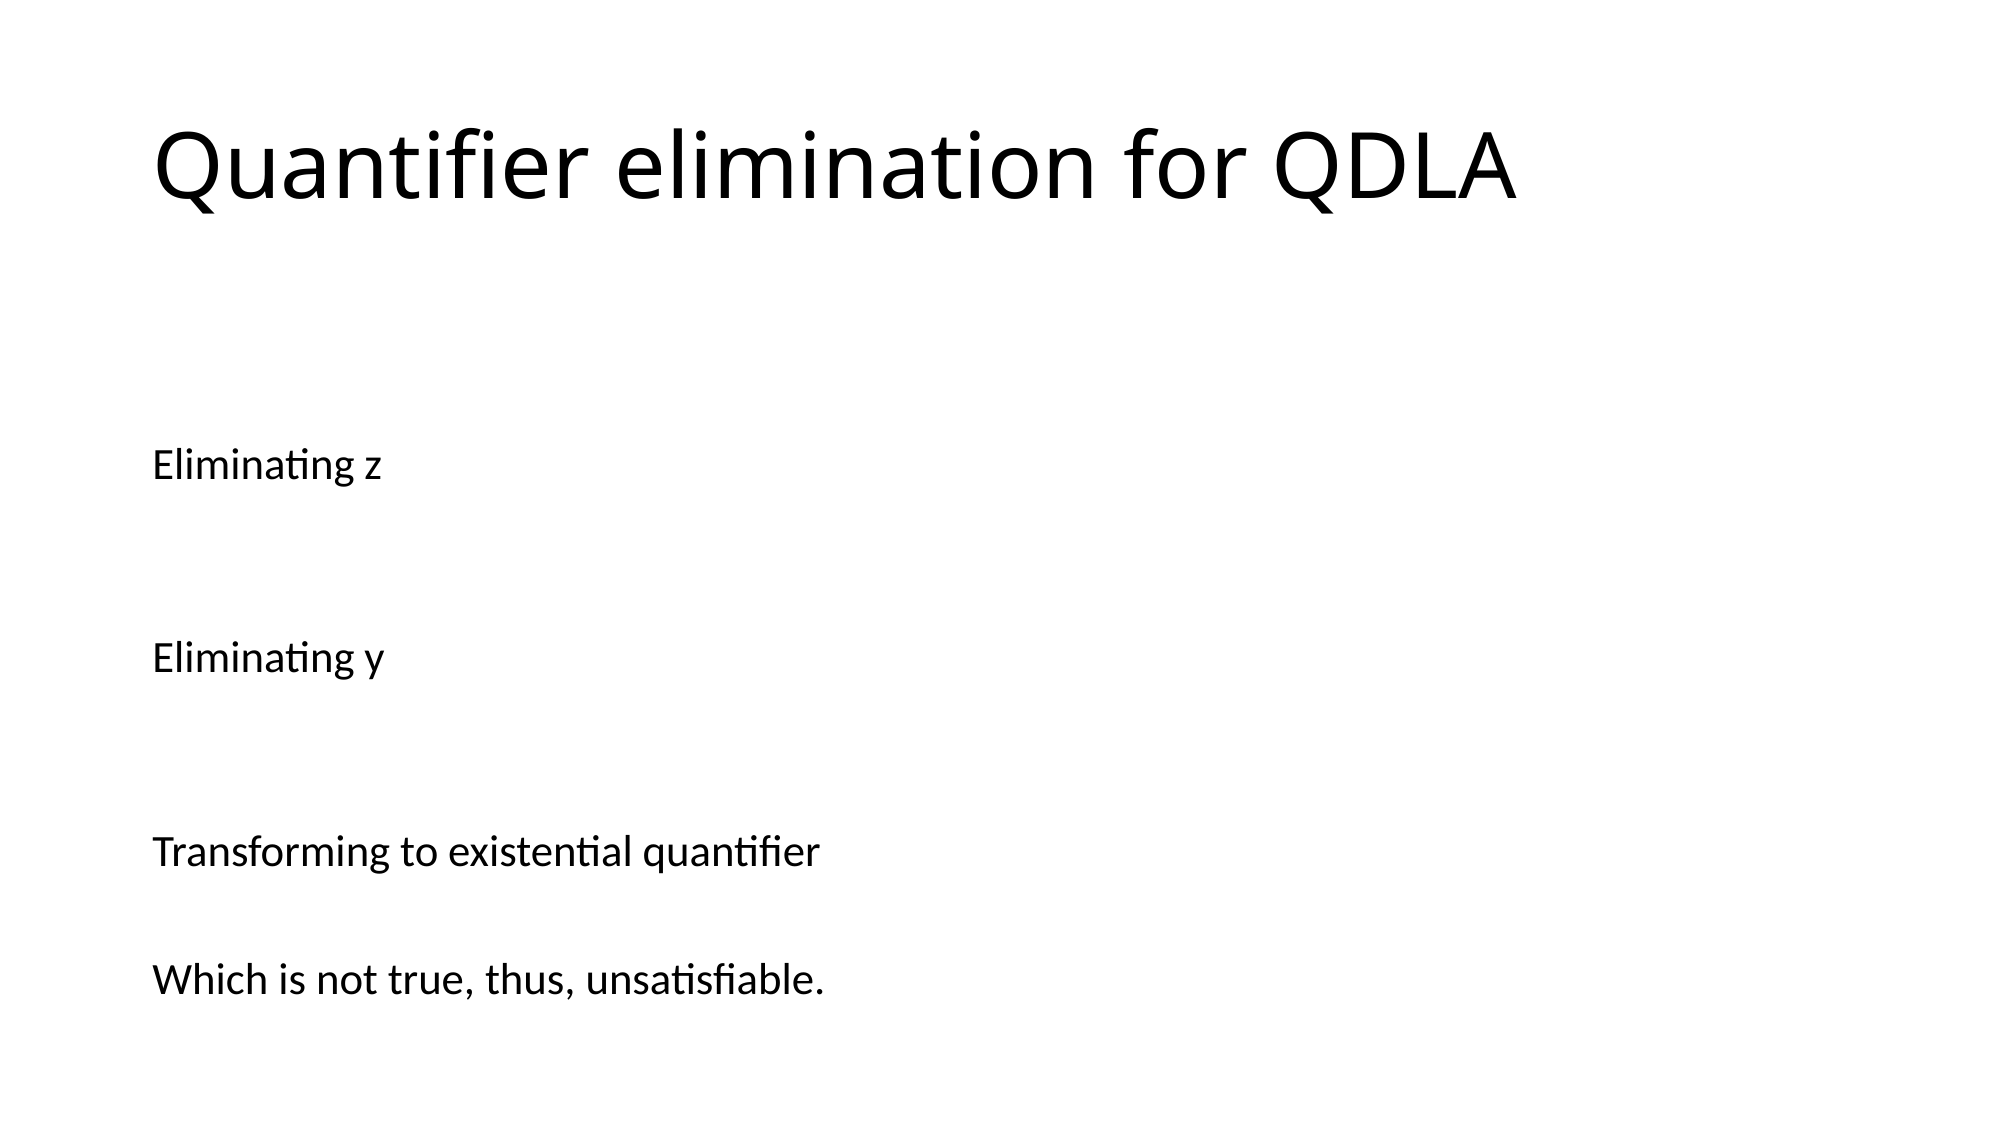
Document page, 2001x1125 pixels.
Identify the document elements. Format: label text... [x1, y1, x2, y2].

title Quantifier elimination for QDLA [137, 59, 1863, 278]
